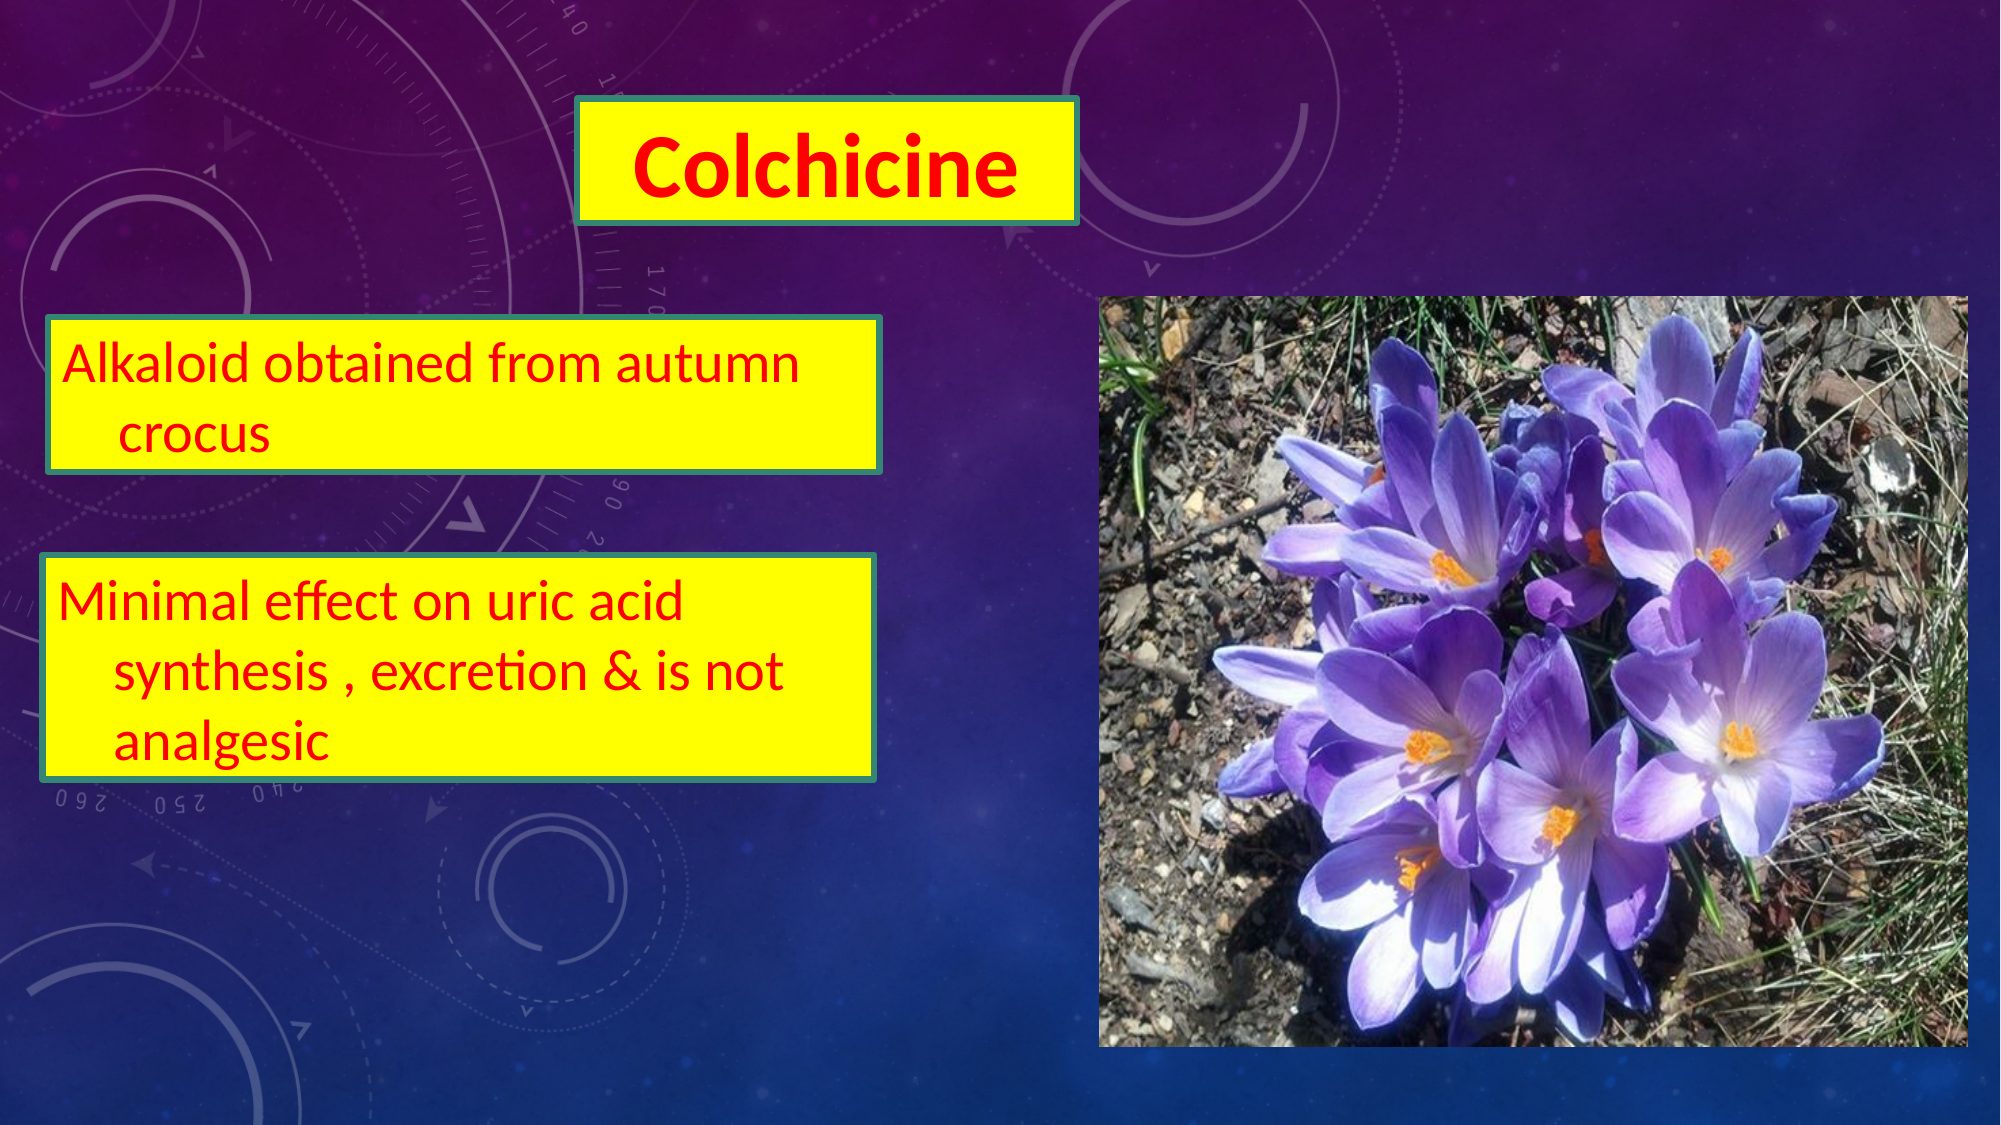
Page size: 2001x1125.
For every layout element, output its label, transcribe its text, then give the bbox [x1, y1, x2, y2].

text_box Minimal effect on uric acid synthesis , excretion & is not analgesic [42, 554, 875, 780]
picture [0, 0, 2001, 1125]
text_box Alkaloid obtained from autumn crocus [47, 317, 880, 472]
text_box Colchicine [577, 98, 1077, 224]
